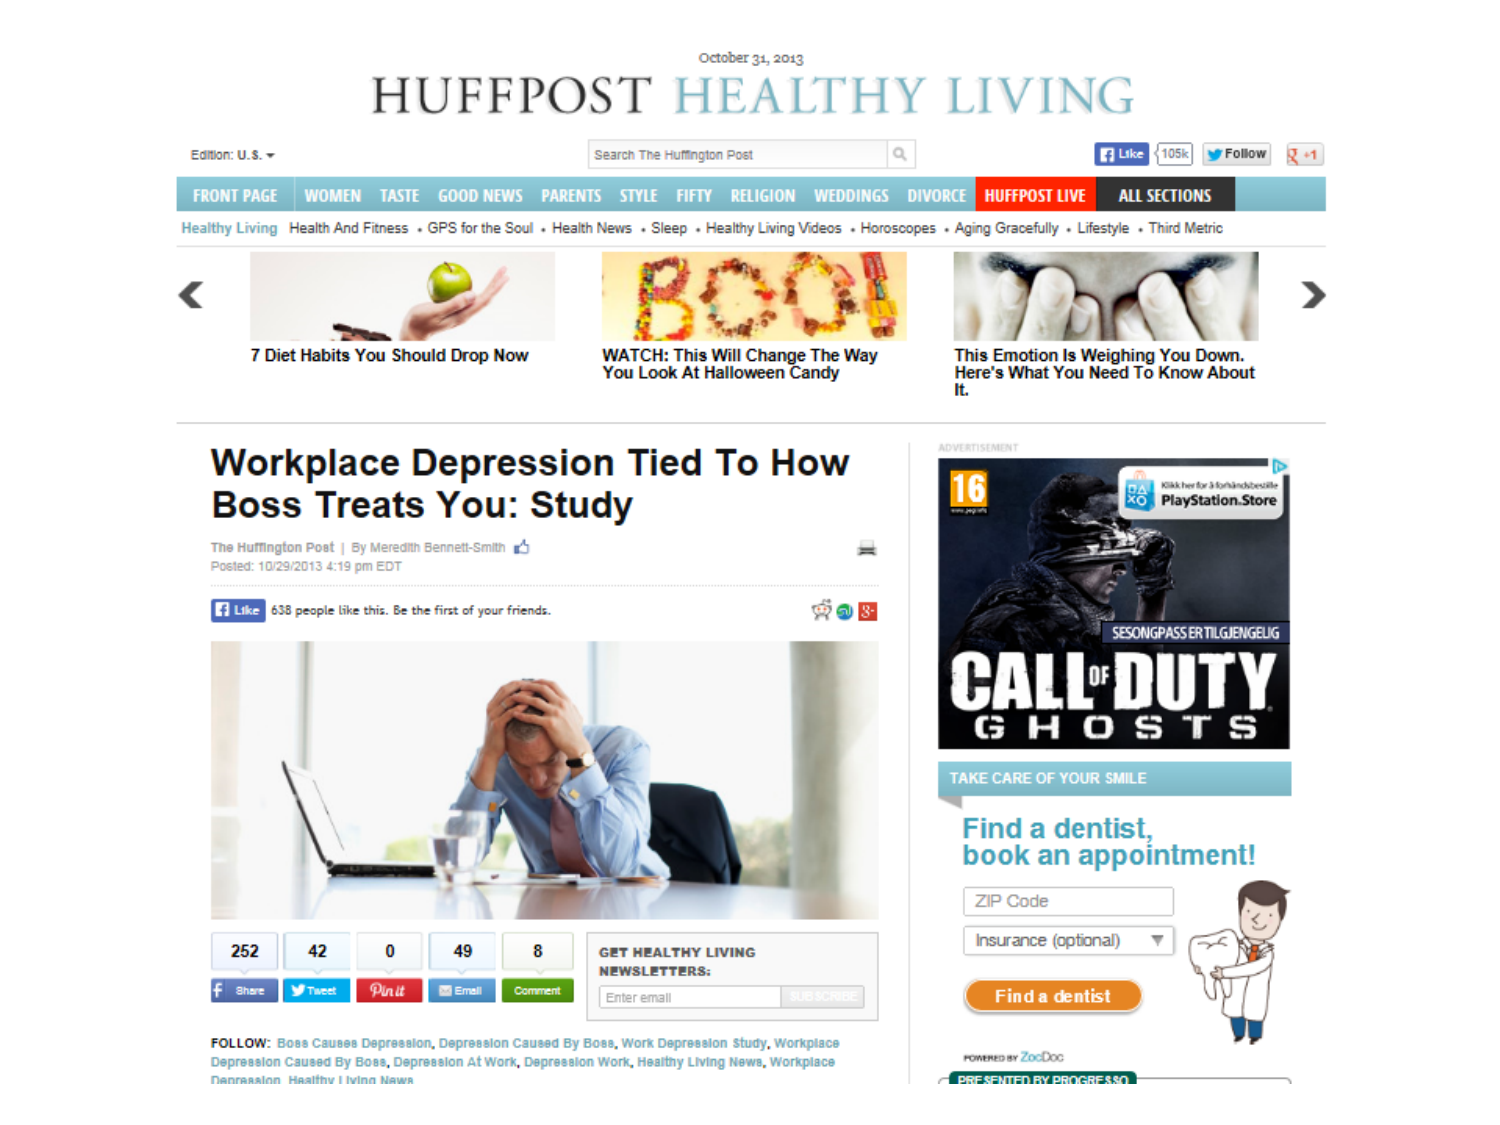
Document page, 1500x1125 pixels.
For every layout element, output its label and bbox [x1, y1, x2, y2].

picture [166, 41, 1334, 1084]
